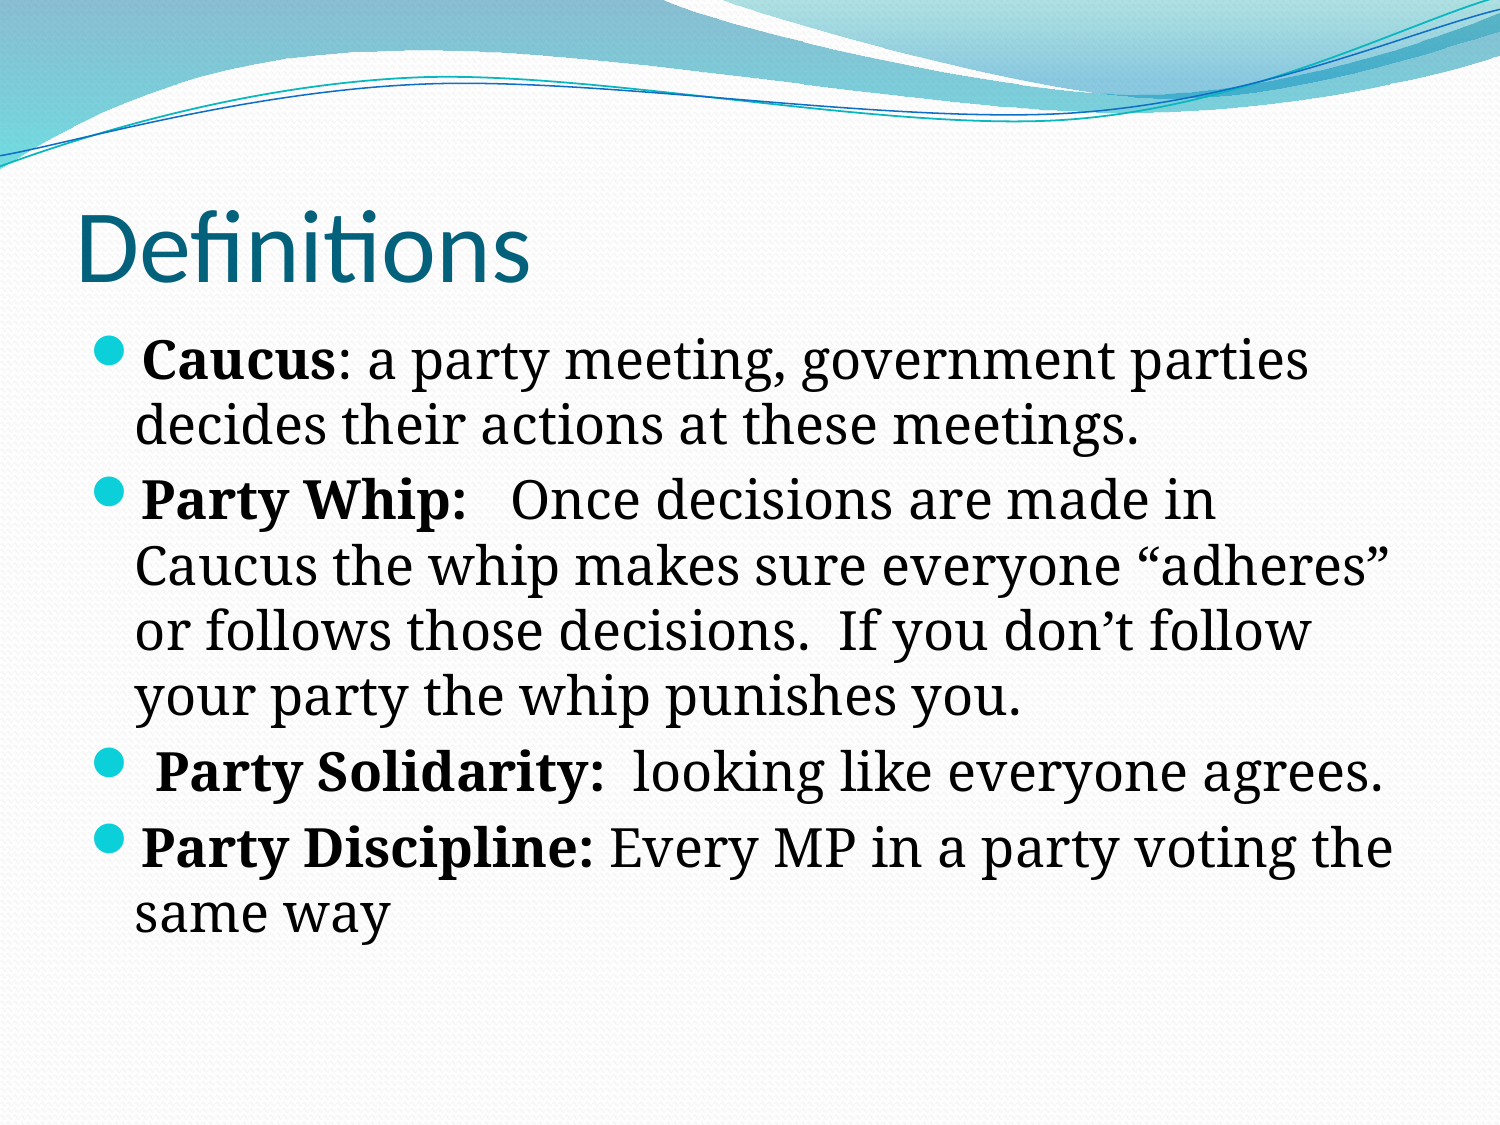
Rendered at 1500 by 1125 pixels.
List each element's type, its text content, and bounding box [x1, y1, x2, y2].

title Definitions [75, 115, 1425, 303]
list Caucus: a party meeting, government parties decides their actions at these meetings. Party Whip: Once decisions are made in Caucus the whip makes sure everyone “adheres” or follows those decisions. If you don’t follow your party the whip punishes you. Party Solidarity: looking like everyone agrees. Party Discipline: Every MP in a party voting the same way [75, 317, 1425, 1038]
